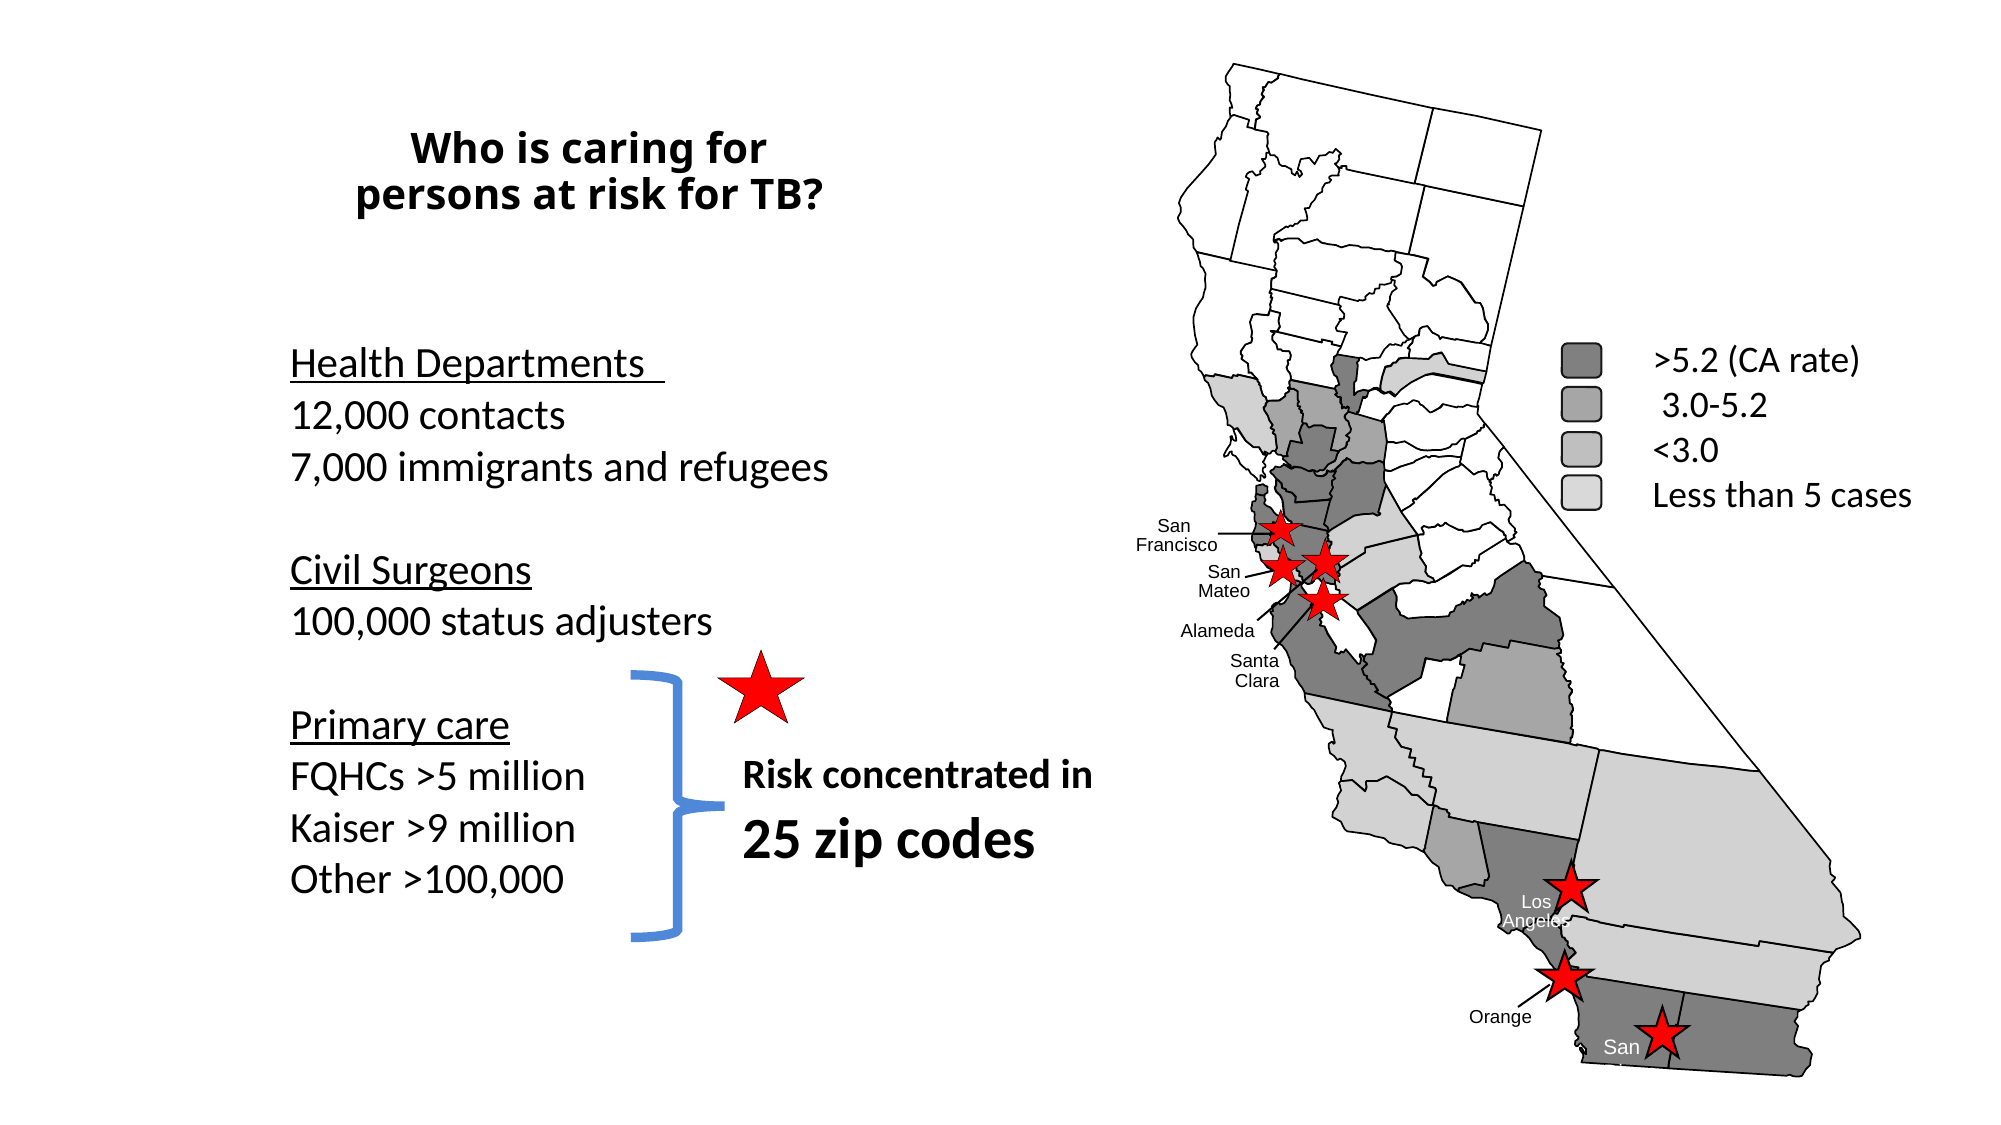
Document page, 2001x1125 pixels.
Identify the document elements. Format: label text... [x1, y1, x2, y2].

text_box >5.2 (CA rate) 3.0-5.2 <3.0 Less than 5 cases [1899, 327, 2000, 522]
text_box Risk concentrated in 25 zip codes [727, 722, 1080, 878]
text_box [1080, 0, 1899, 1092]
title Who is caring for persons at risk for TB? [13, 28, 1080, 278]
list Health Departments 12,000 contacts 7,000 immigrants and refugees Civil Surgeons 100,000 status adjusters Primary care FQHCs >5 million Kaiser >9 million Other >100,000 [275, 327, 1034, 912]
text_box [714, 647, 808, 722]
text_box [630, 674, 725, 938]
